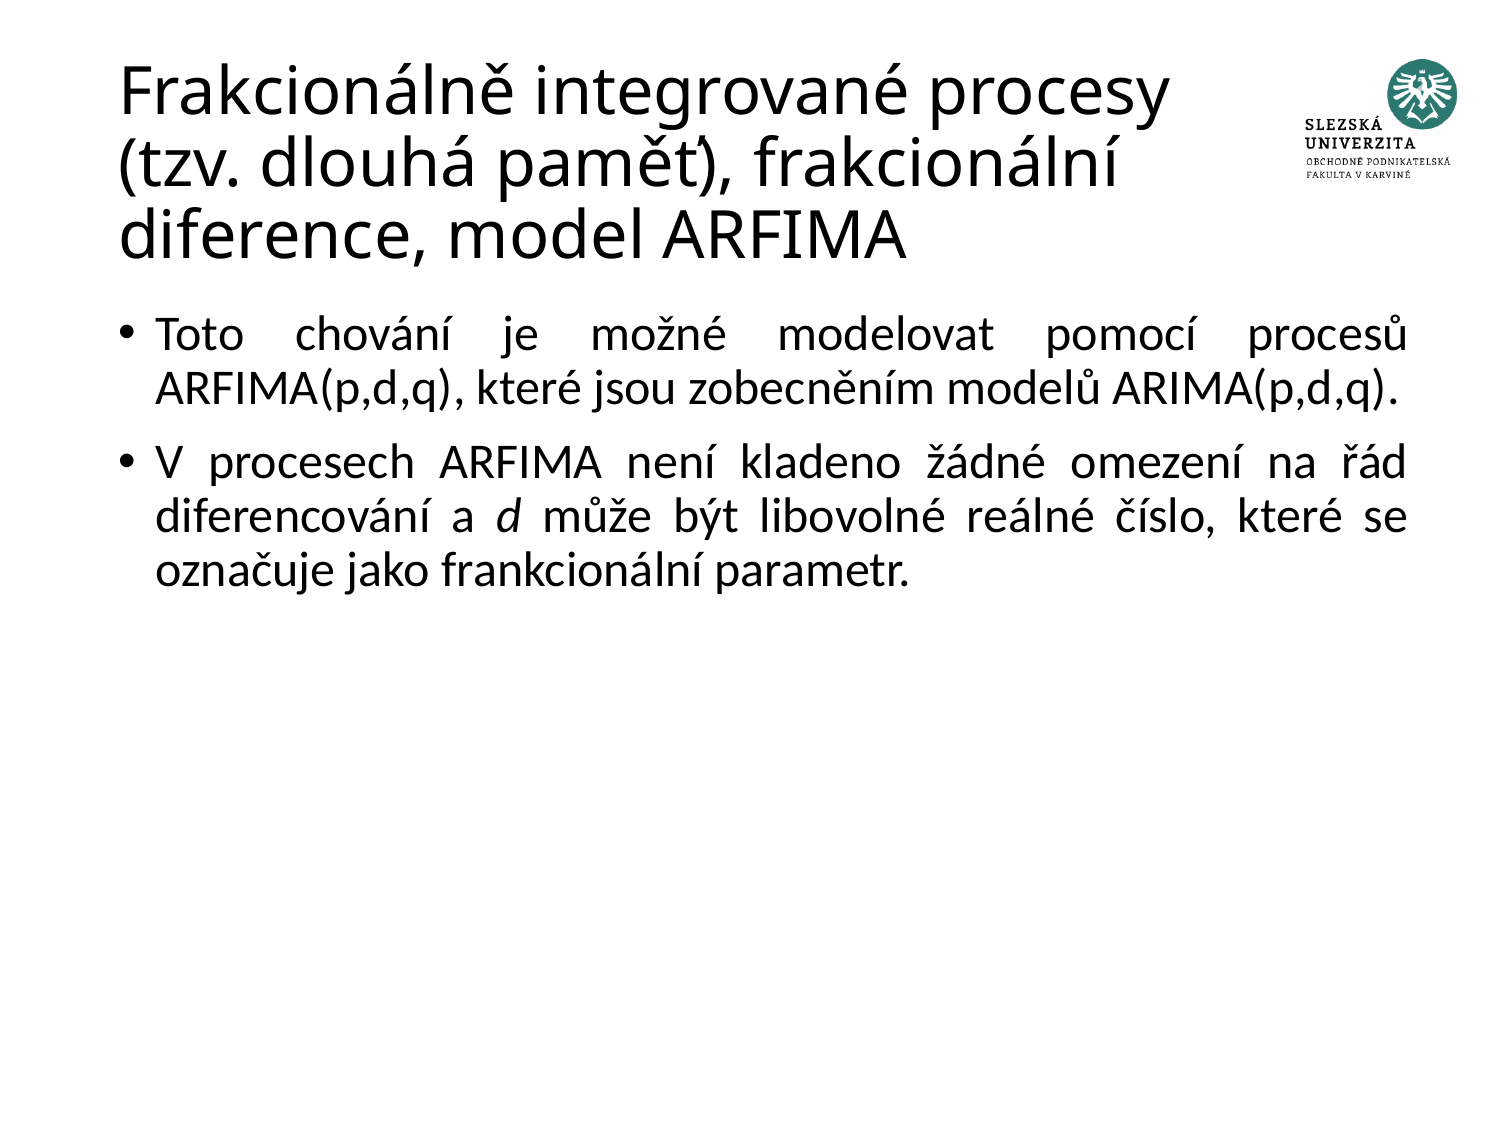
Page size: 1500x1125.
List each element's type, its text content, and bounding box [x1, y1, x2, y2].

list Toto chování je možné modelovat pomocí procesů ARFIMA(p,d,q), které jsou zobecněním modelů ARIMA(p,d,q). V procesech ARFIMA není kladeno žádné omezení na řád diferencování a d může být libovolné reálné číslo, které se označuje jako frankcionální parametr. [103, 299, 1425, 1024]
title Frakcionálně integrované procesy (tzv. dlouhá paměť), frakcionální diference, model ARFIMA [103, 59, 1278, 270]
picture [1305, 59, 1457, 178]
